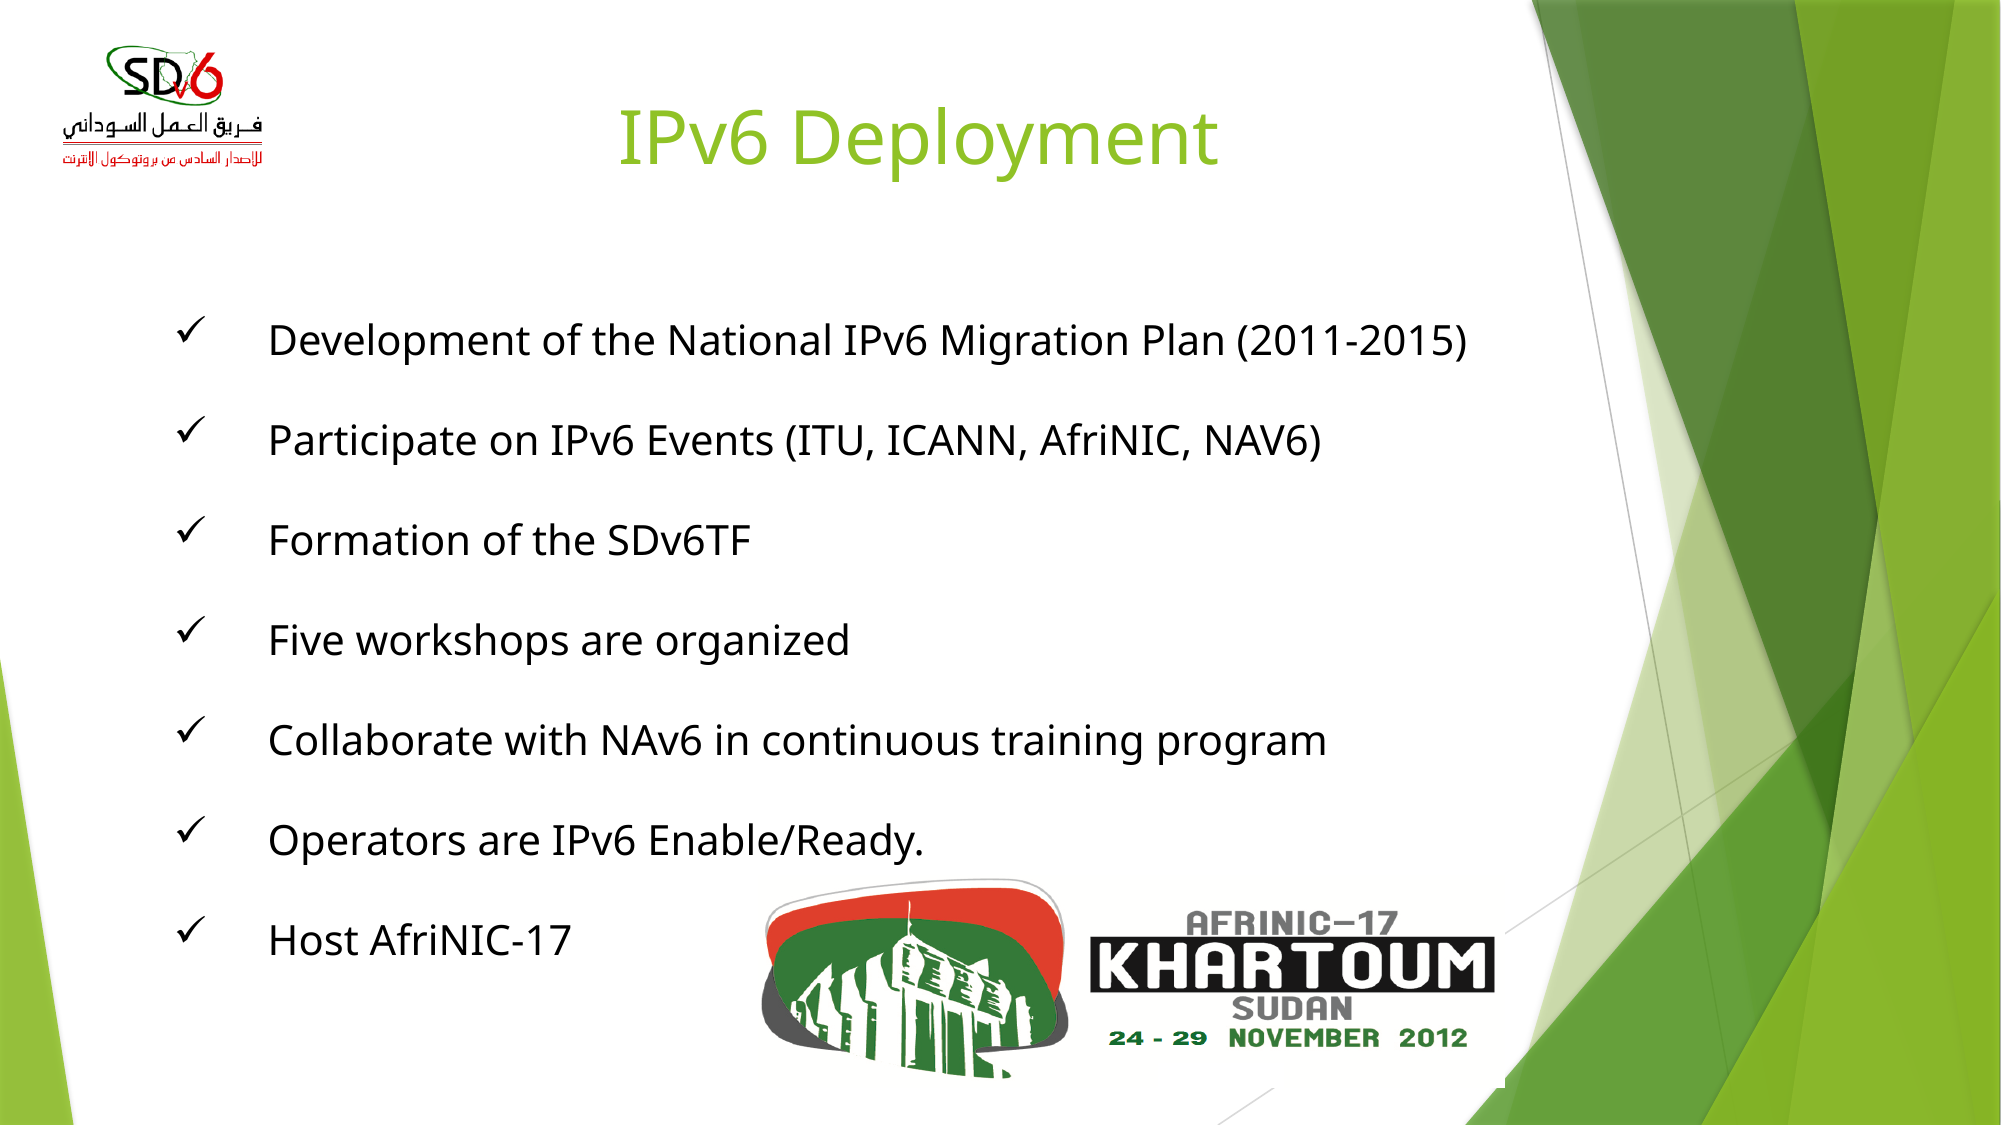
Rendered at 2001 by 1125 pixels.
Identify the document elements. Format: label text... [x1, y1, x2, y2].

picture [49, 32, 284, 188]
picture [757, 875, 1506, 1089]
title IPv6 Deployment [287, 37, 1796, 188]
text_box Development of the National IPv6 Migration Plan (2011-2015) Participate on IPv6 Events (ITU, ICANN, AfriNIC, NAV6) Formation of the SDv6TF Five workshops are organized Collaborate with NAv6 in continuous training program Operators are IPv6 Enable/Ready. Host AfriNIC-17 [150, 256, 1850, 971]
